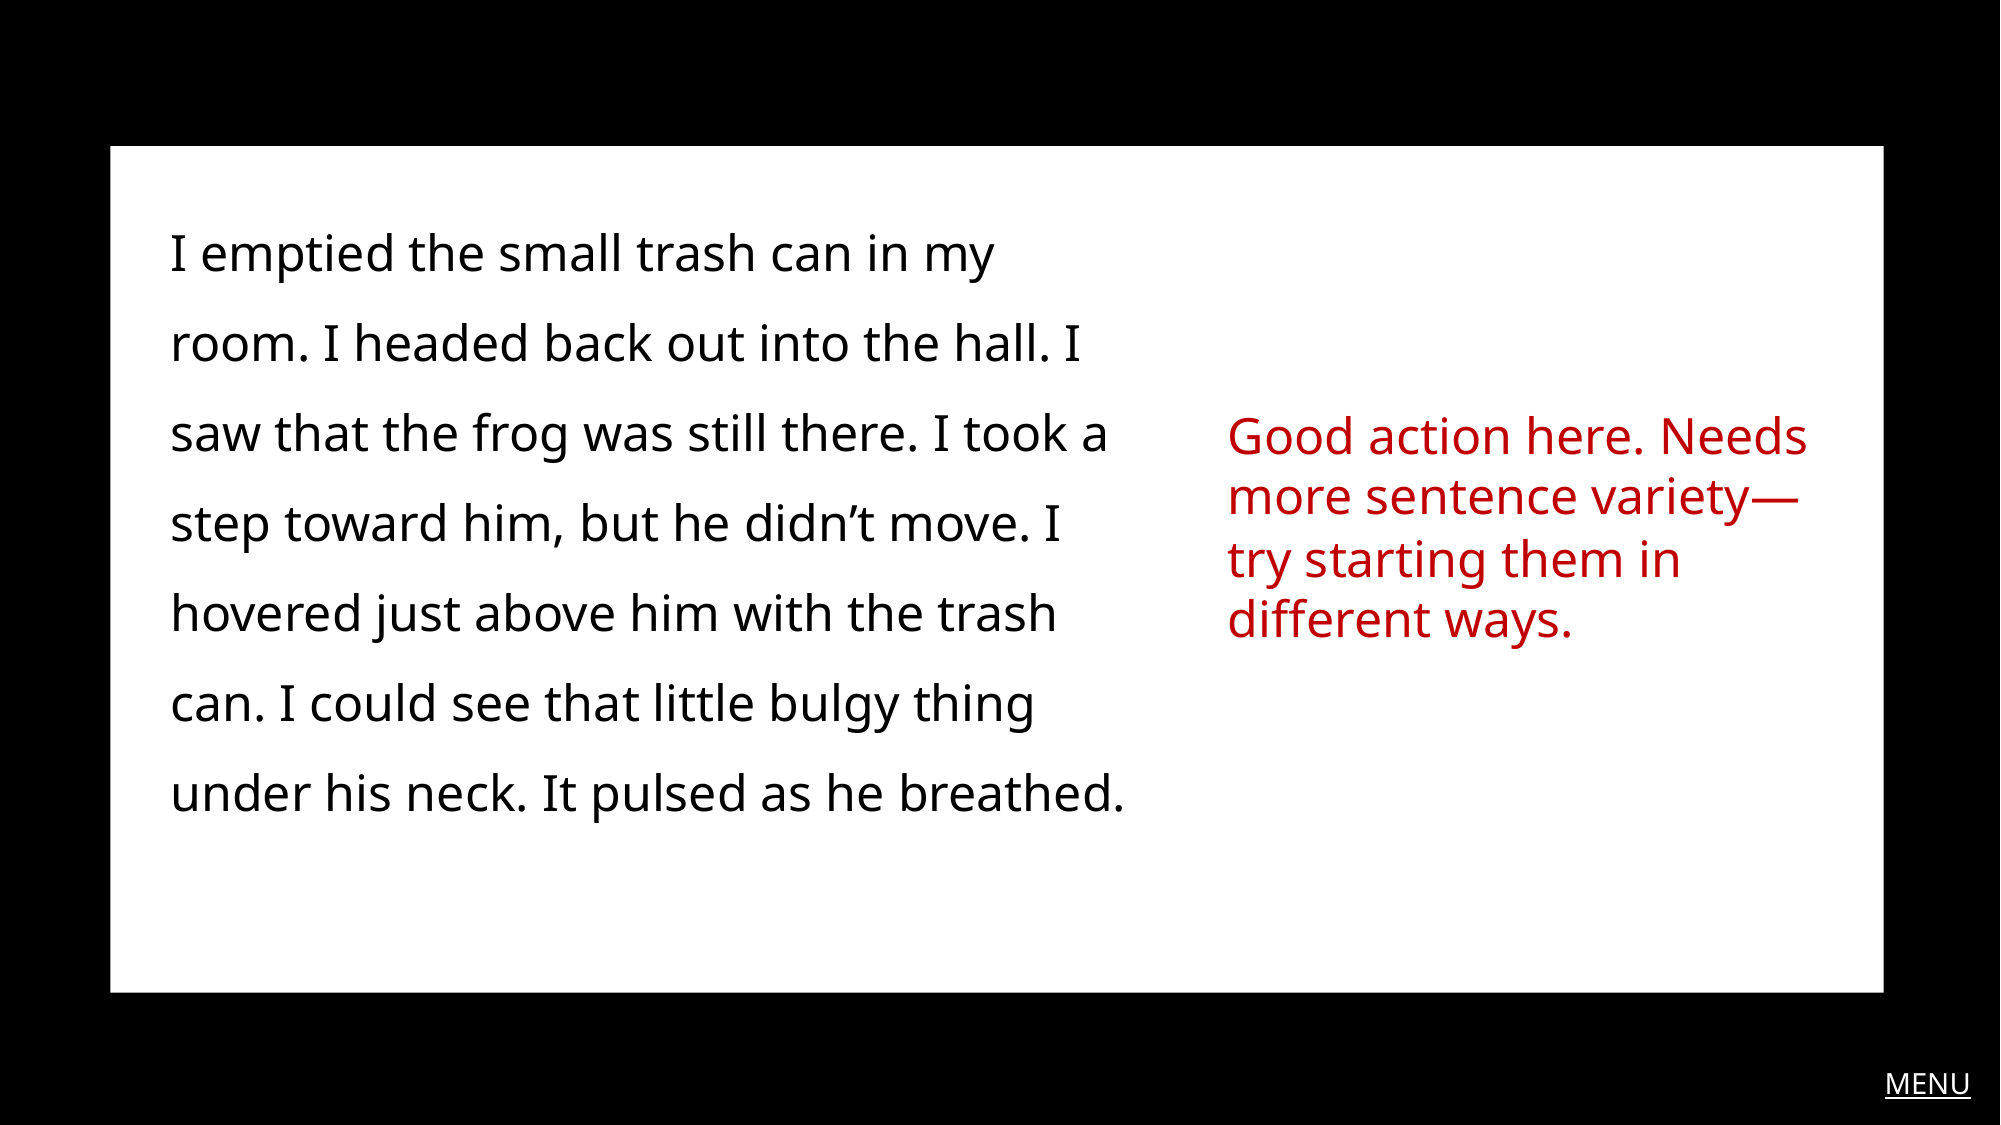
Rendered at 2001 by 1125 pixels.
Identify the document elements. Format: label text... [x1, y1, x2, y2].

text_box try starting them in different ways. [1213, 519, 1845, 655]
text_box I emptied the small trash can in my room. I headed back out into the hall. I saw that the frog was still there. I took a step toward him, but he didn’t move. I hovered just above him with the trash can. I could see that little bulgy thing under his neck. It pulsed as he breathed. [110, 146, 1884, 993]
text_box Good action here. Needs more sentence variety— [1213, 397, 1845, 519]
